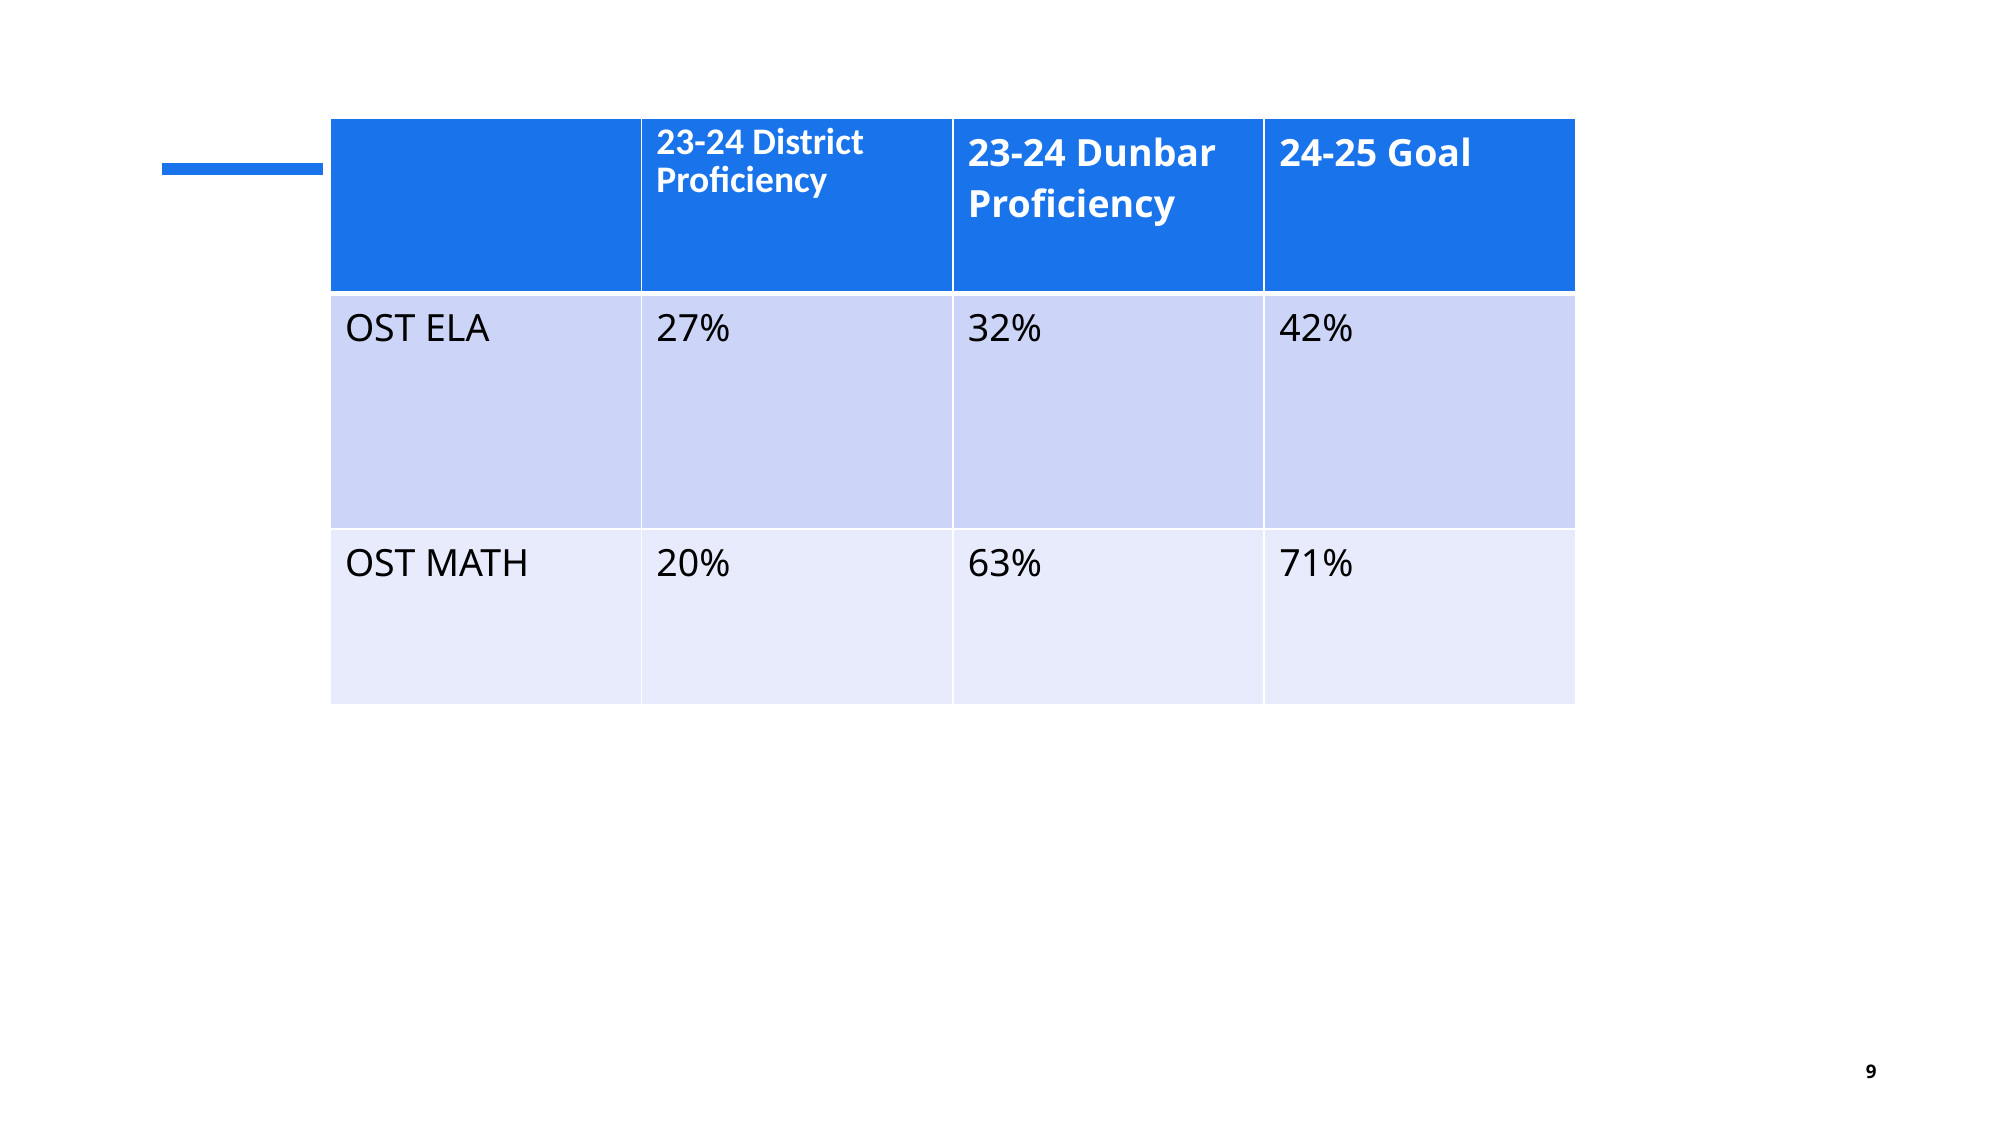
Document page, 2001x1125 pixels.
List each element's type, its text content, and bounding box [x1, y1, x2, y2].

table_header 23-24 District Proficiency [642, 119, 952, 291]
table_cell OST ELA [331, 296, 641, 528]
table_header [331, 119, 641, 291]
table_cell 63% [954, 530, 1263, 704]
table_cell 42% [1265, 296, 1575, 528]
table_header 24-25 Goal [1265, 119, 1575, 291]
table_cell 32% [954, 296, 1263, 528]
table_cell 20% [642, 530, 952, 704]
table_cell OST MATH [331, 530, 641, 704]
table_cell 71% [1265, 530, 1575, 704]
table_header 23-24 Dunbar Proficiency [954, 119, 1263, 291]
slide_number 9 [1772, 1042, 1892, 1103]
table_cell 27% [642, 296, 952, 528]
